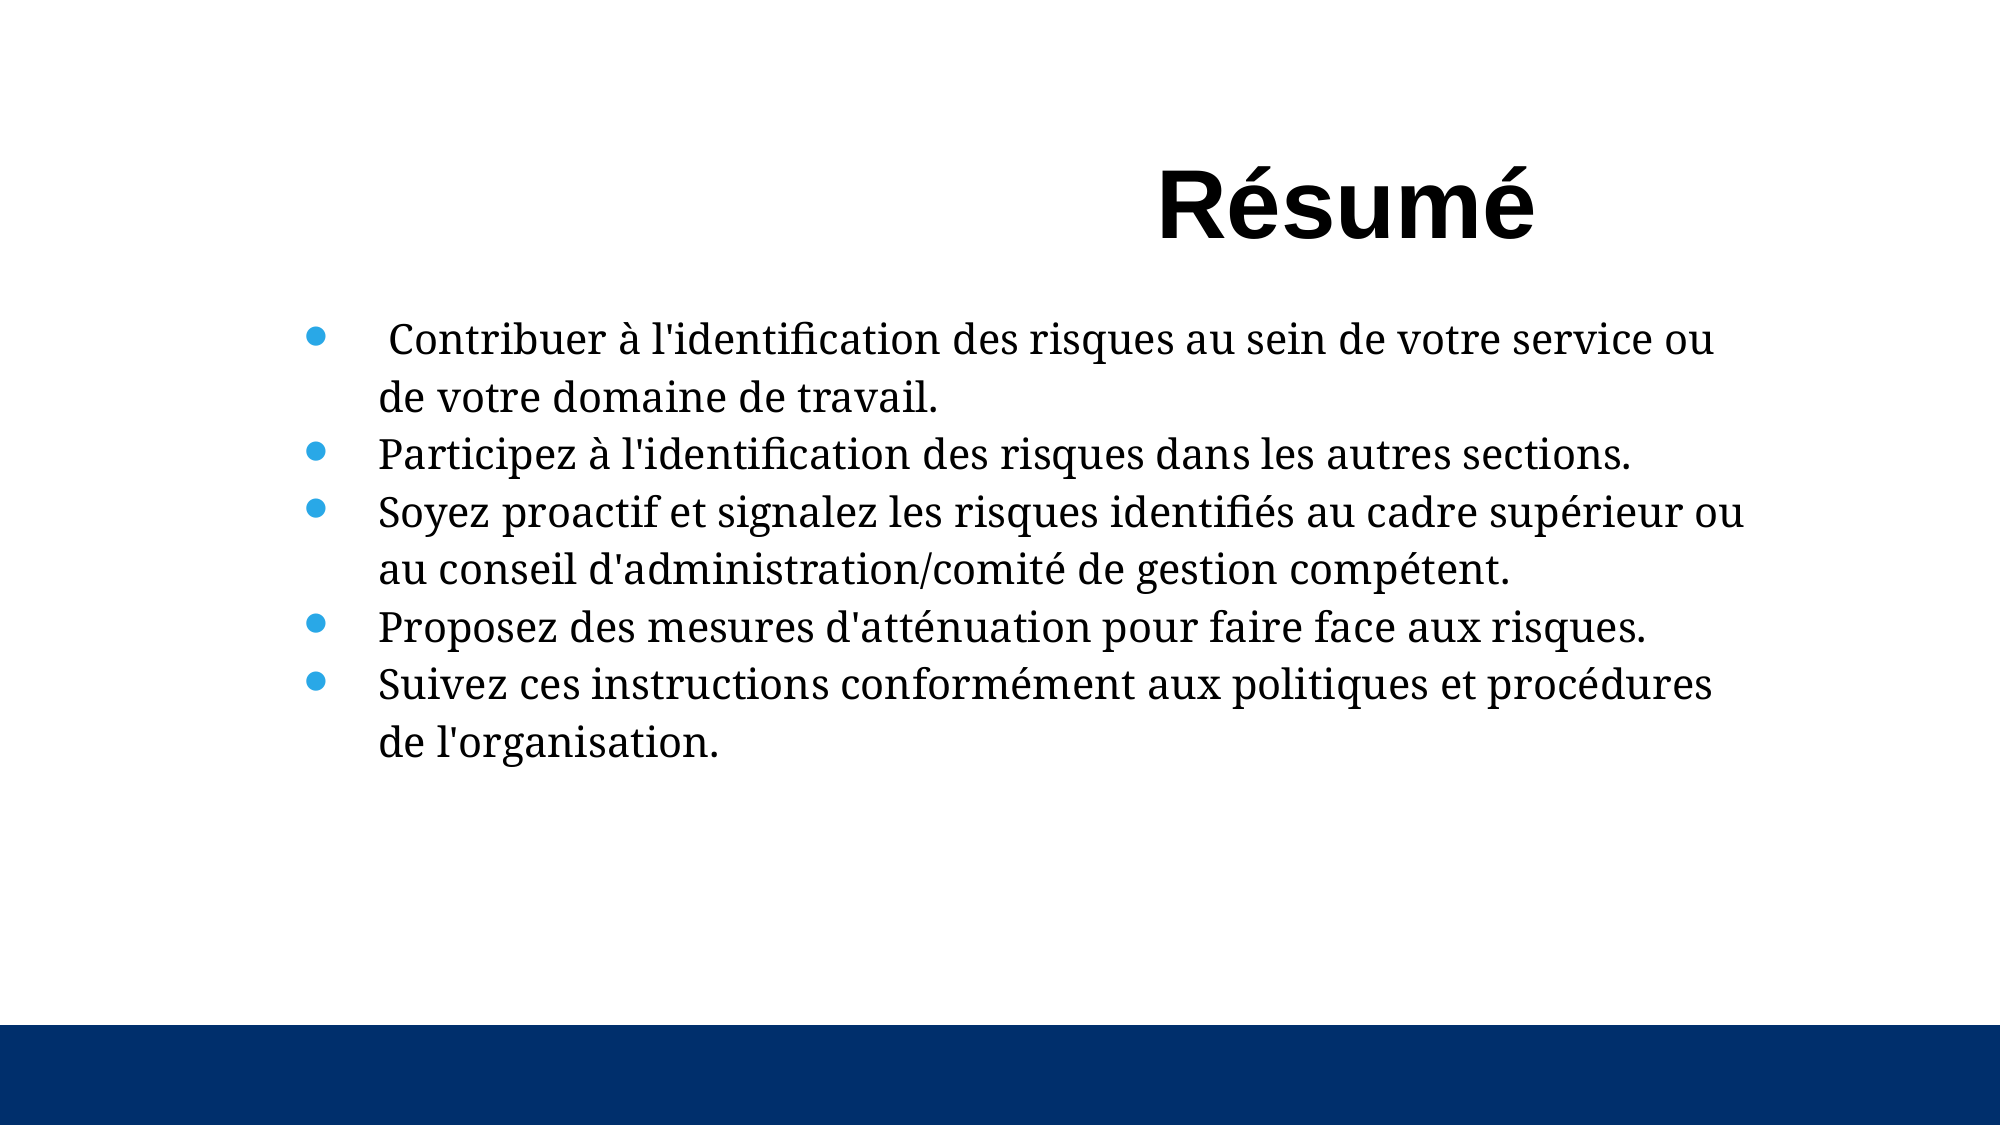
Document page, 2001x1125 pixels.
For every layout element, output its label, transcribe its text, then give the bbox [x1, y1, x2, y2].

title Résumé [90, 129, 2000, 297]
list Contribuer à l'identification des risques au sein de votre service ou de votre domaine de travail. Participez à l'identification des risques dans les autres sections. Soyez proactif et signalez les risques identifiés au cadre supérieur ou au conseil d'administration/comité de gestion compétent. Proposez des mesures d'atténuation pour faire face aux risques. Suivez ces instructions conformément aux politiques et procédures de l'organisation. [258, 285, 1771, 906]
